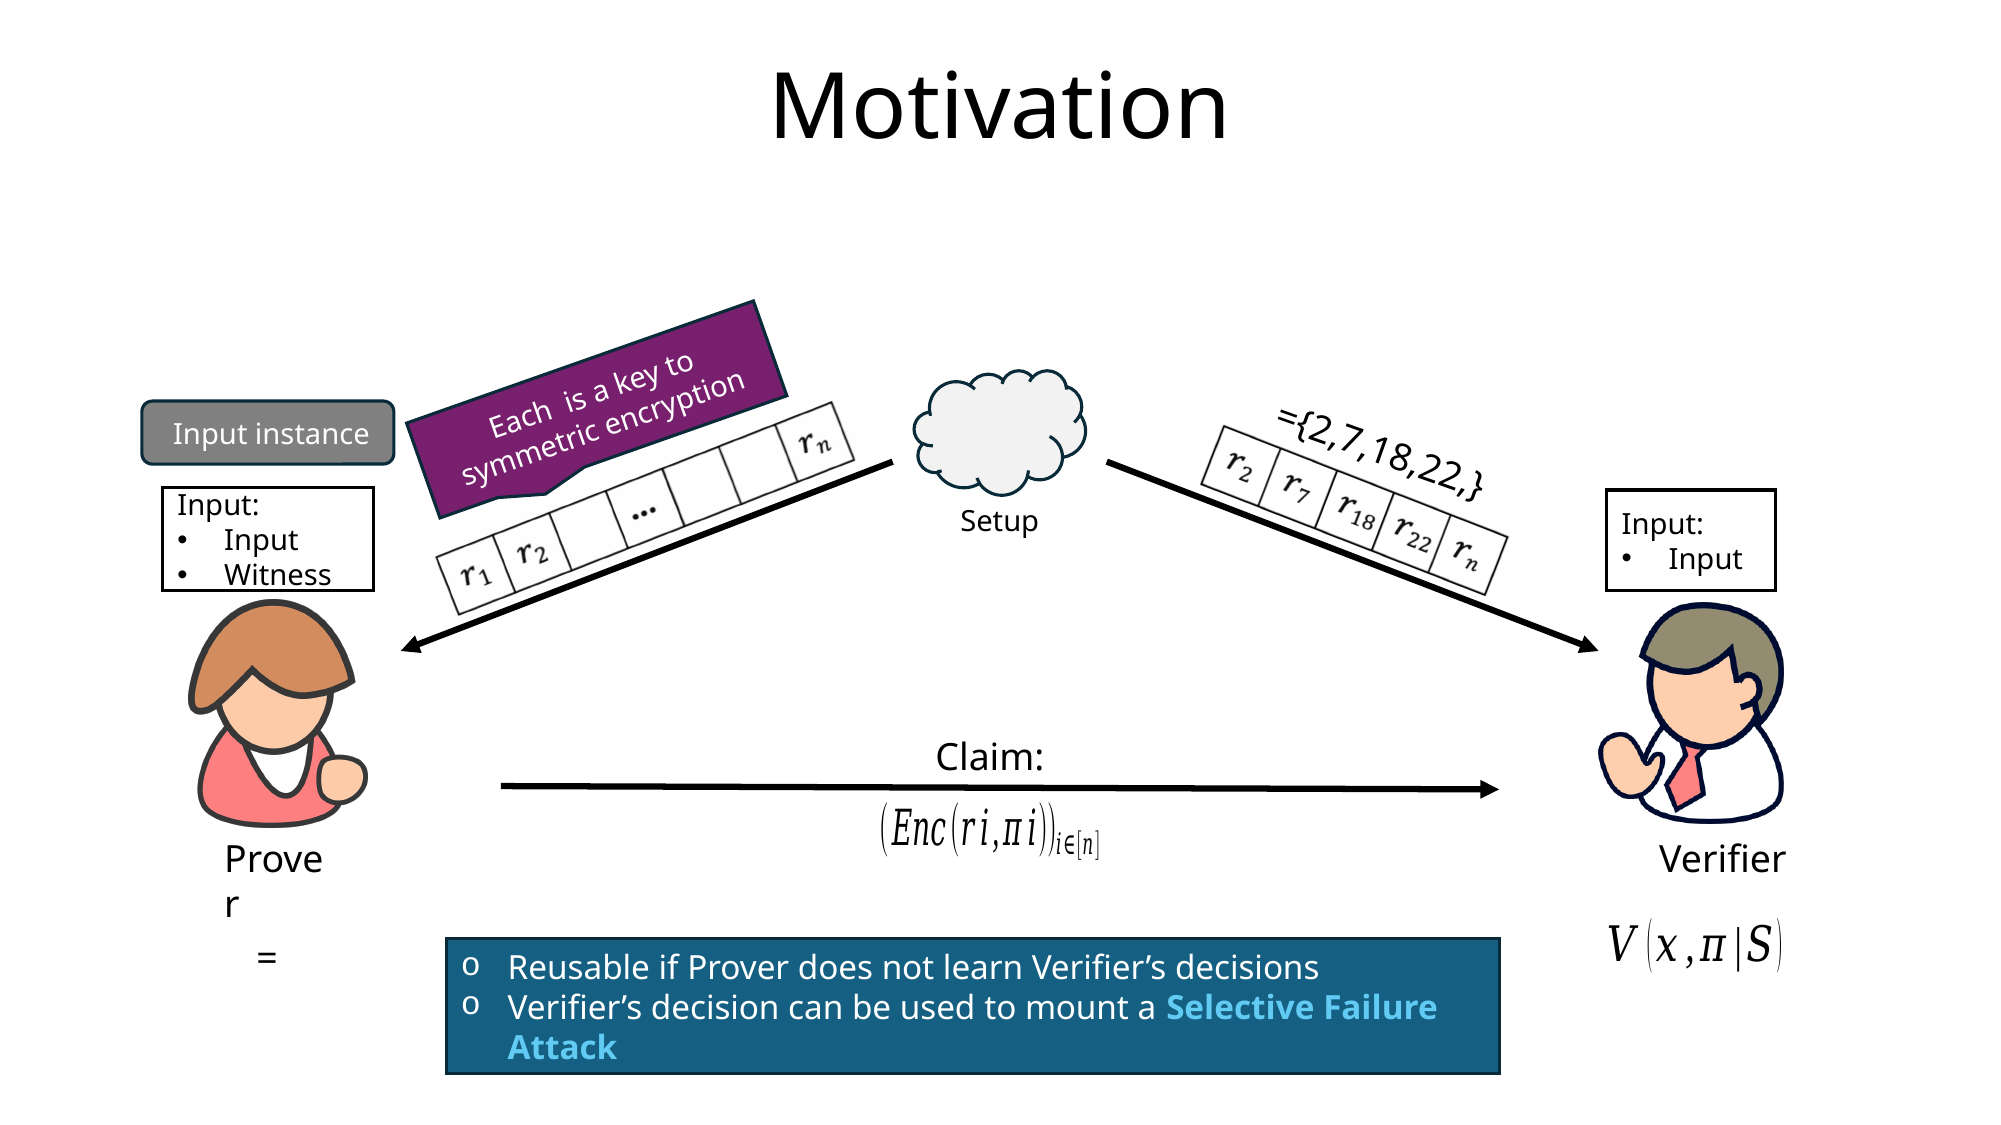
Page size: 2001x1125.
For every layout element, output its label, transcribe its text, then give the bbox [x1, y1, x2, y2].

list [1598, 602, 1785, 824]
picture [654, 388, 867, 461]
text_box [400, 461, 894, 652]
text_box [500, 785, 1500, 790]
picture [423, 464, 869, 547]
picture [1195, 415, 1329, 461]
picture [1187, 472, 1522, 546]
text_box [912, 369, 1088, 494]
text_box Verifier [1644, 827, 1879, 887]
text_box Setup [945, 494, 1055, 545]
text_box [1106, 461, 1600, 652]
title Motivation [137, 0, 1863, 218]
text_box Prover [209, 828, 347, 932]
picture [188, 599, 369, 828]
text_box Reusable if Prover does not learn Verifier’s decisions Verifier’s decision can be used to mount a Selective Failure Attack [445, 937, 1501, 1075]
